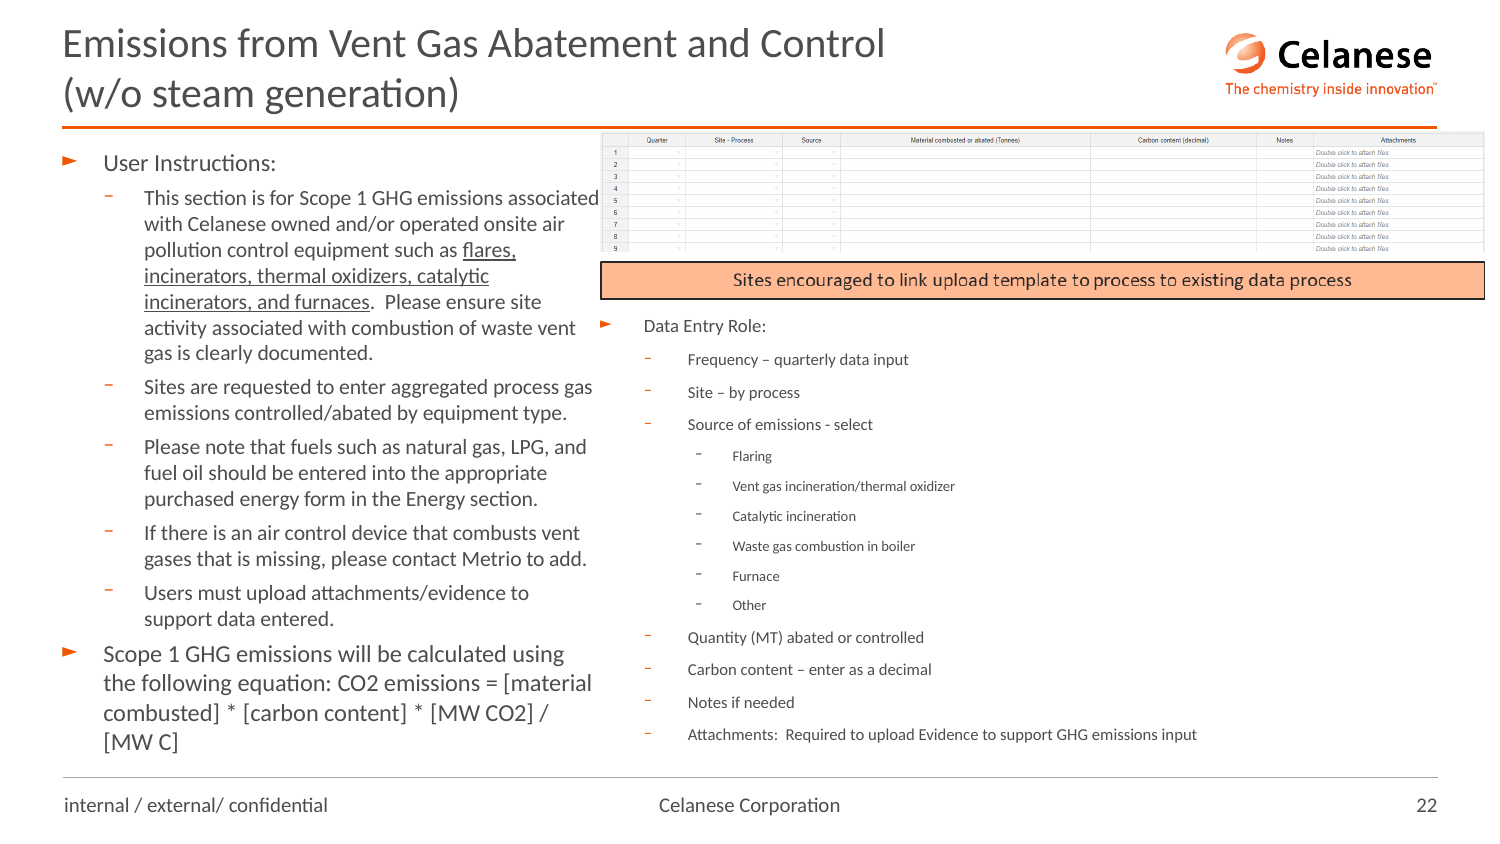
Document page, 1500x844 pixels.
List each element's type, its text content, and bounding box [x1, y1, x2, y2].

slide_number 22 [1362, 782, 1438, 827]
list User Instructions: This section is for Scope 1 GHG emissions associated with Celanese owned and/or operated onsite air pollution control equipment such as flares, incinerators, thermal oxidizers, catalytic incinerators, and furnaces. Please ensure site activity associated with combustion of waste vent gas is clearly documented. Sites are requested to enter aggregated process gas emissions controlled/abated by equipment type. Please note that fuels such as natural gas, LPG, and fuel oil should be entered into the appropriate purchased energy form in the Energy section. If there is an air control device that combusts vent gases that is missing, please contact Metrio to add. Users must upload attachments/evidence to support data entered. Scope 1 GHG emissions will be calculated using the following equation: CO2 emissions = [material combusted] * [carbon content] * [MW CO2] / [MW C] [62, 146, 600, 772]
picture [1224, 32, 1437, 97]
picture [599, 261, 1485, 304]
picture [599, 131, 1485, 252]
footer internal / external/ confidential [64, 782, 453, 827]
text_box Data Entry Role: Frequency – quarterly data input Site – by process Source of emissions - select Flaring Vent gas incineration/thermal oxidizer Catalytic incineration Waste gas combustion in boiler Furnace Other Quantity (MT) abated or controlled Carbon content – enter as a decimal Notes if needed Attachments: Required to upload Evidence to support GHG emissions input [599, 313, 1438, 772]
title Emissions from Vent Gas Abatement and Control (w/o steam generation) [62, 9, 1138, 122]
